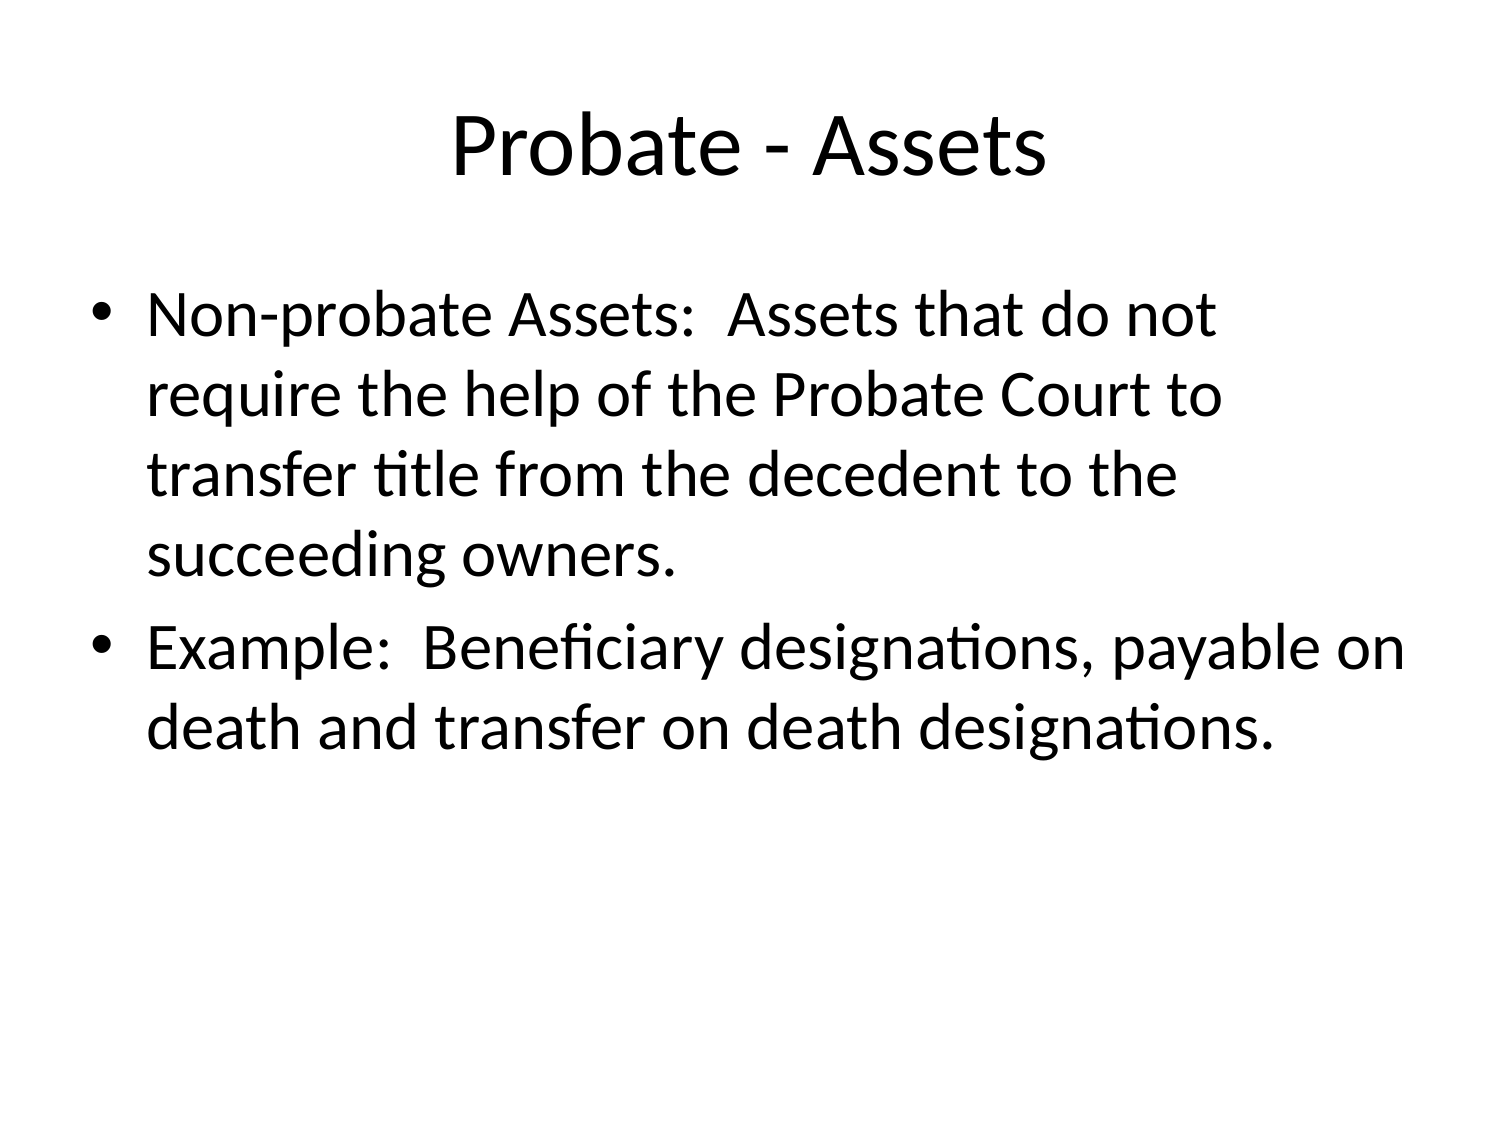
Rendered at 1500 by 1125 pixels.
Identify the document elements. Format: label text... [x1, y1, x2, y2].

title Probate - Assets [75, 45, 1425, 233]
list Non-probate Assets: Assets that do not require the help of the Probate Court to transfer title from the decedent to the succeeding owners. Example: Beneficiary designations, payable on death and transfer on death designations. [75, 262, 1425, 1005]
